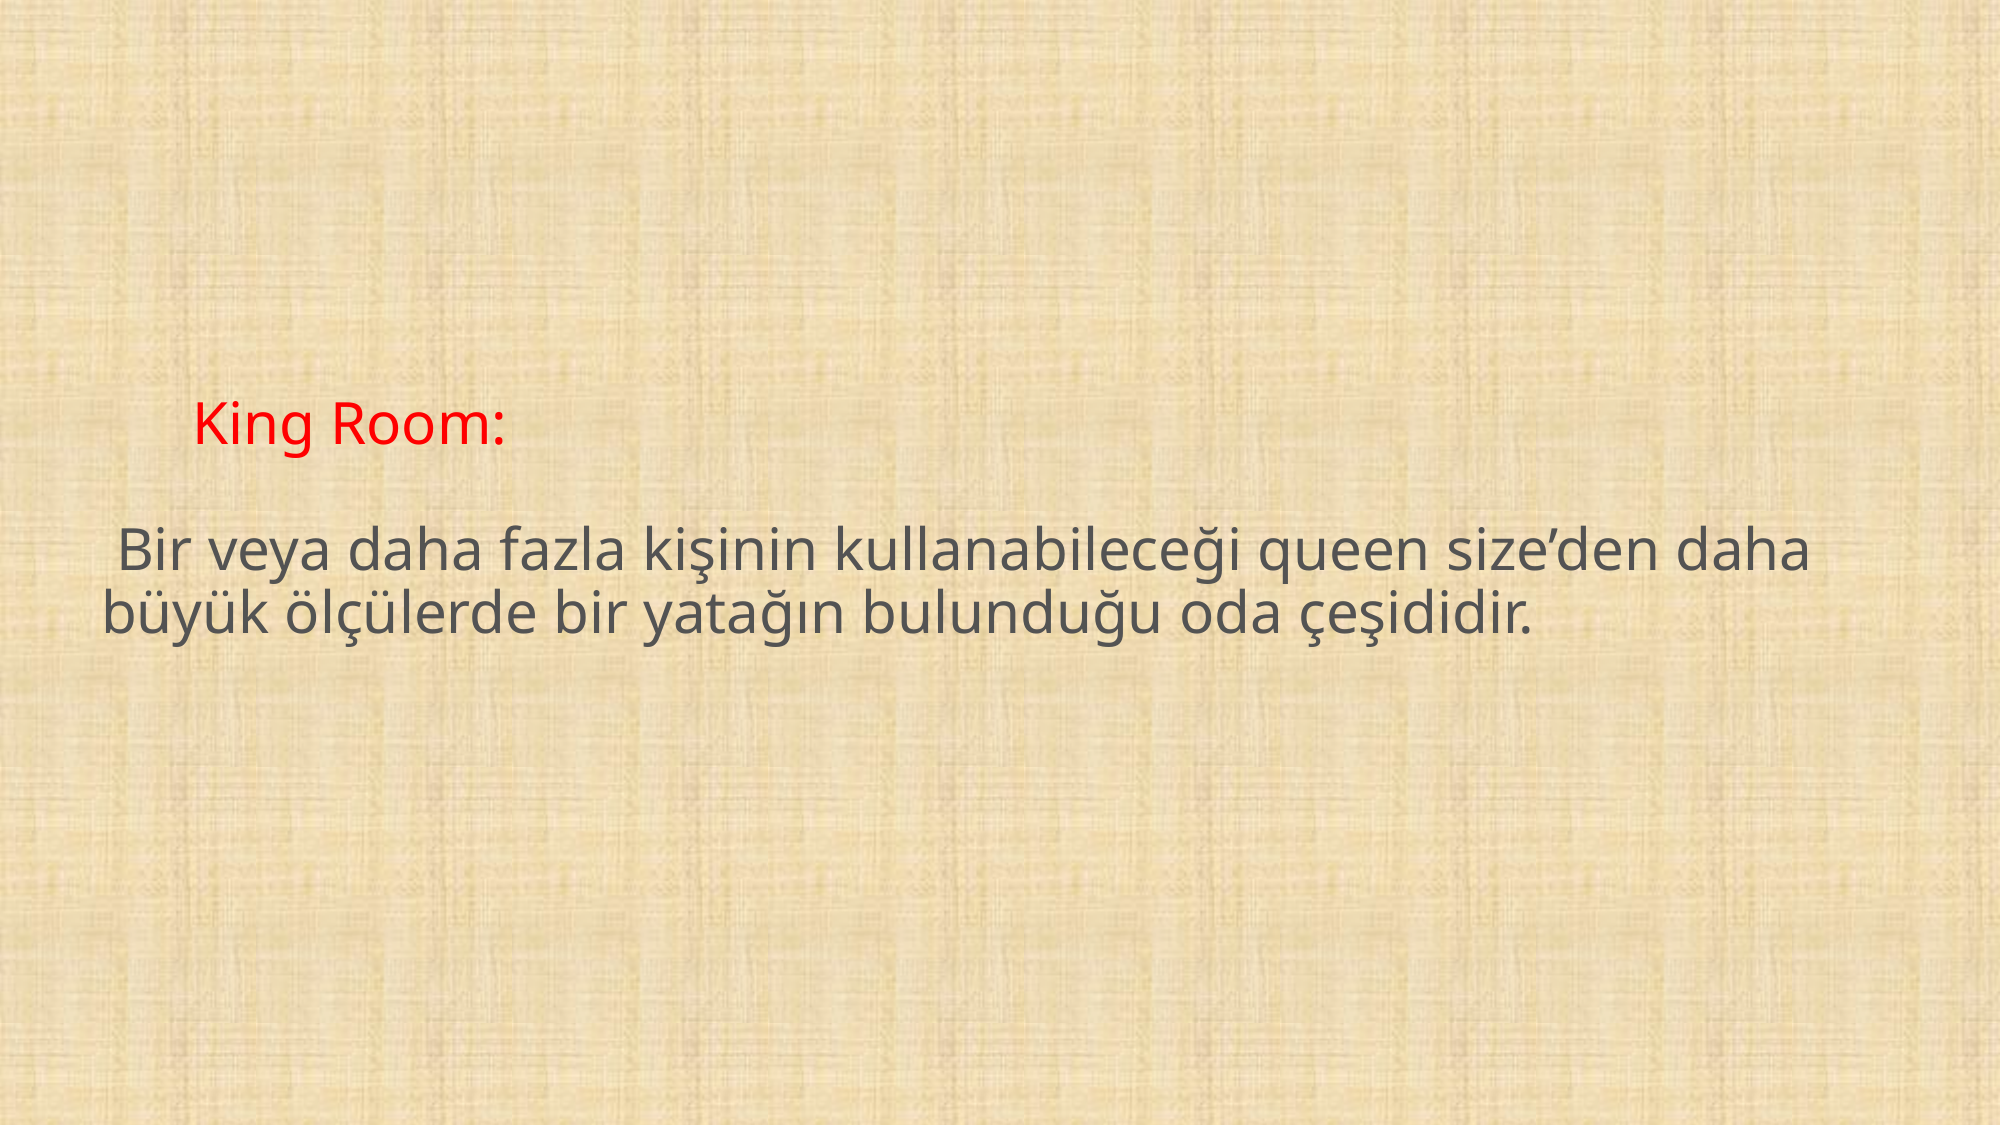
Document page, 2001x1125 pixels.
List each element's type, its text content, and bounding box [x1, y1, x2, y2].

title King Room: Bir veya daha fazla kişinin kullanabileceği queen size’den daha büyük ölçülerde bir yatağın bulunduğu oda çeşididir. [86, 67, 1863, 974]
